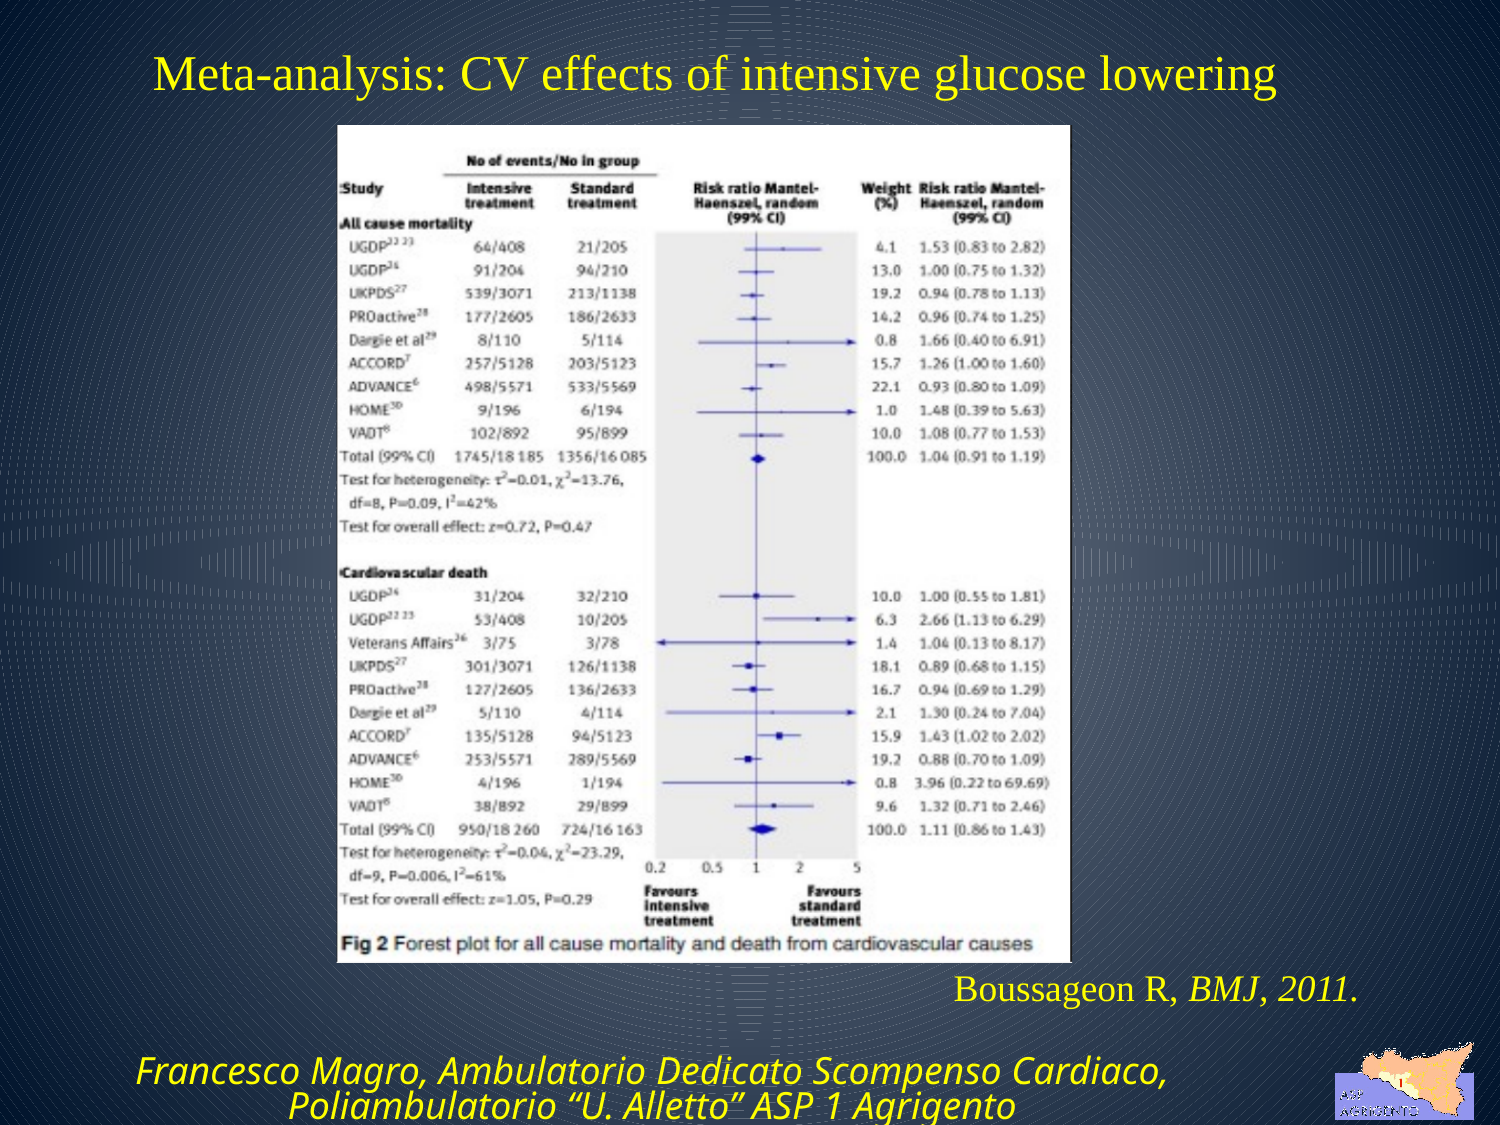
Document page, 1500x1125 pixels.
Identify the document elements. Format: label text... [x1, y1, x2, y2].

text_box Francesco Magro, Ambulatorio Dedicato Scompenso Cardiaco, Poliambulatorio “U. Alletto” ASP 1 Agrigento [0, 1047, 1306, 1115]
text_box Meta-analysis: CV effects of intensive glucose lowering [137, 33, 1308, 108]
picture [336, 125, 1073, 964]
picture [1335, 1042, 1475, 1120]
text_box Boussageon R, BMJ, 2011. [938, 956, 1500, 1017]
